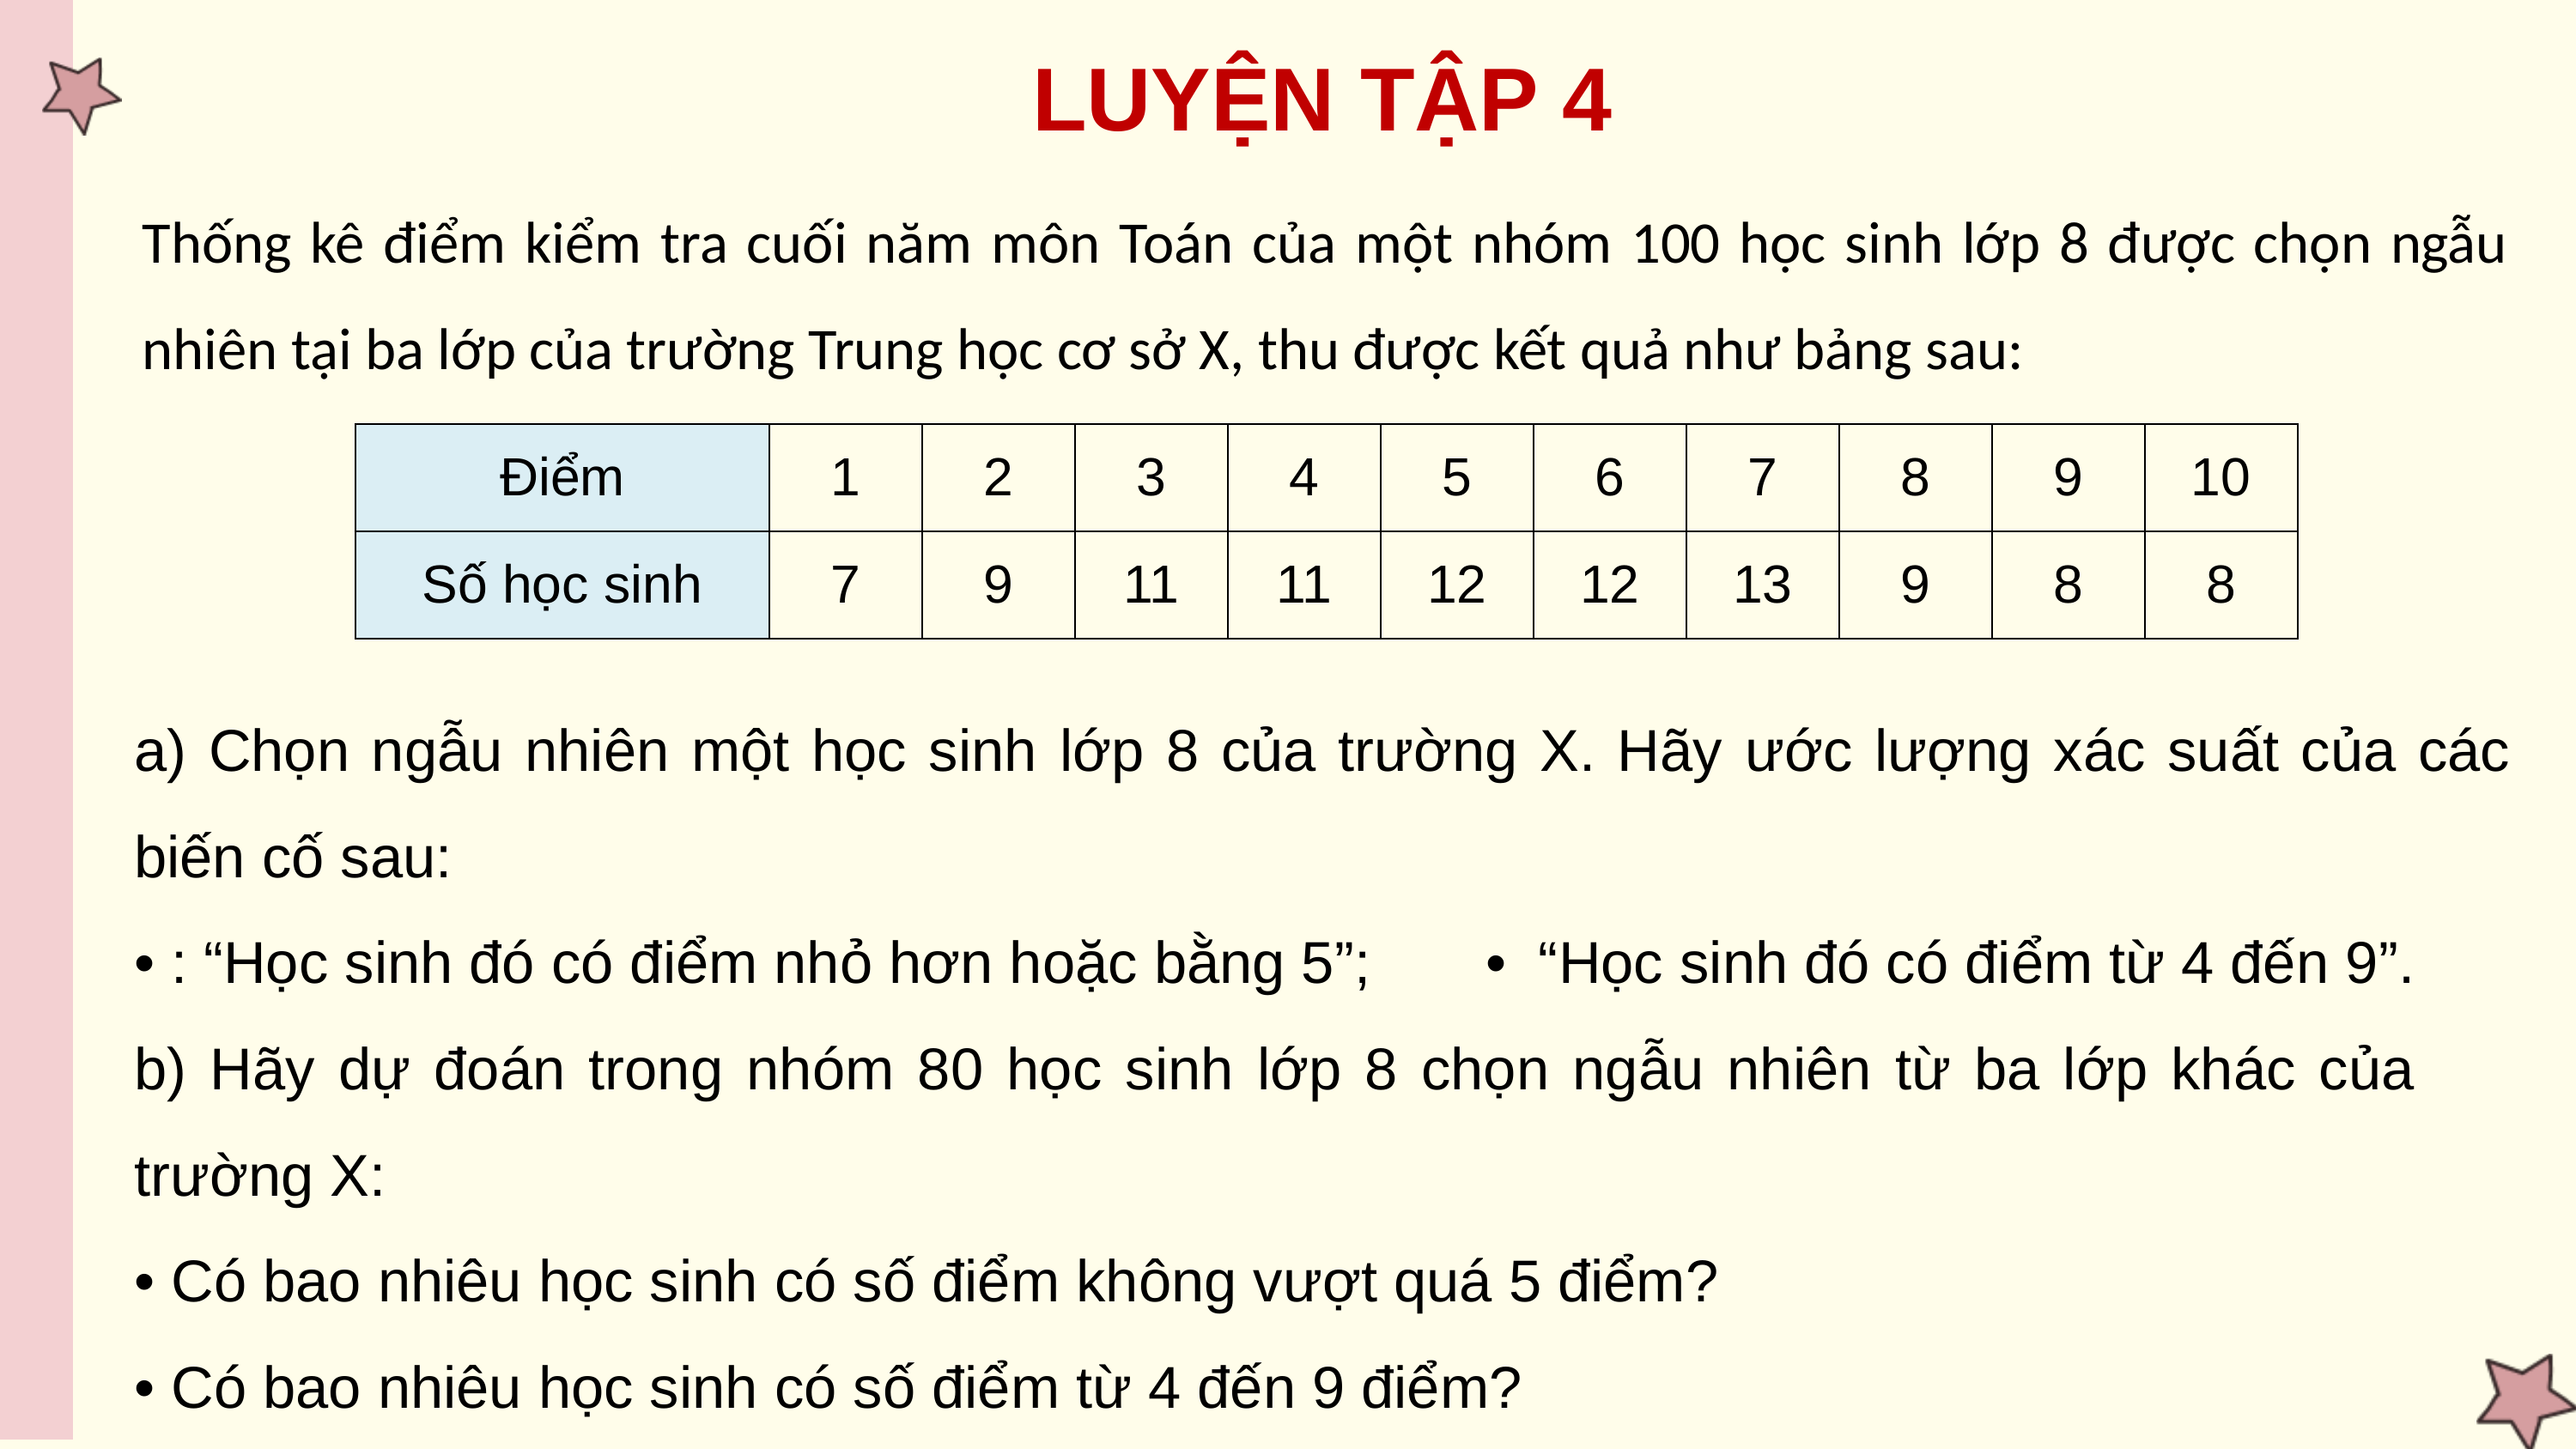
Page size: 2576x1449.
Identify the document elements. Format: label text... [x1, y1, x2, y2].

table_header Điểm [356, 425, 769, 530]
table_cell 12 [1534, 532, 1686, 638]
table_cell 13 [1687, 532, 1838, 638]
table_header 7 [1687, 425, 1838, 530]
table_header 6 [1534, 425, 1686, 530]
table_header 2 [923, 425, 1074, 530]
table_header 4 [1229, 425, 1380, 530]
table_cell 8 [1993, 532, 2144, 638]
picture [42, 58, 122, 136]
picture [2476, 1354, 2576, 1449]
table_cell 7 [770, 532, 921, 638]
text_box Thống kê điểm kiểm tra cuối năm môn Toán của một nhóm 100 học sinh lớp 8 được chọn ngẫu nhiên tại ba lớp của trường Trung học cơ sở X, thu được kết quả như bảng sau: [130, 162, 2524, 388]
table_header 5 [1382, 425, 1533, 530]
table_cell 9 [1840, 532, 1991, 638]
table_header 3 [1076, 425, 1227, 530]
table_header 8 [1840, 425, 1991, 530]
table_cell 8 [2146, 532, 2297, 638]
table_header 10 [2146, 425, 2297, 530]
table_cell Số học sinh [356, 532, 769, 638]
text_box LUYỆN TẬP 4 [969, 34, 1676, 155]
table_header 1 [770, 425, 921, 530]
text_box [0, 0, 74, 1440]
table_cell 11 [1076, 532, 1227, 638]
table_cell 11 [1229, 532, 1380, 638]
table_cell 9 [923, 532, 1074, 638]
table_cell 12 [1382, 532, 1533, 638]
table_header 9 [1993, 425, 2144, 530]
